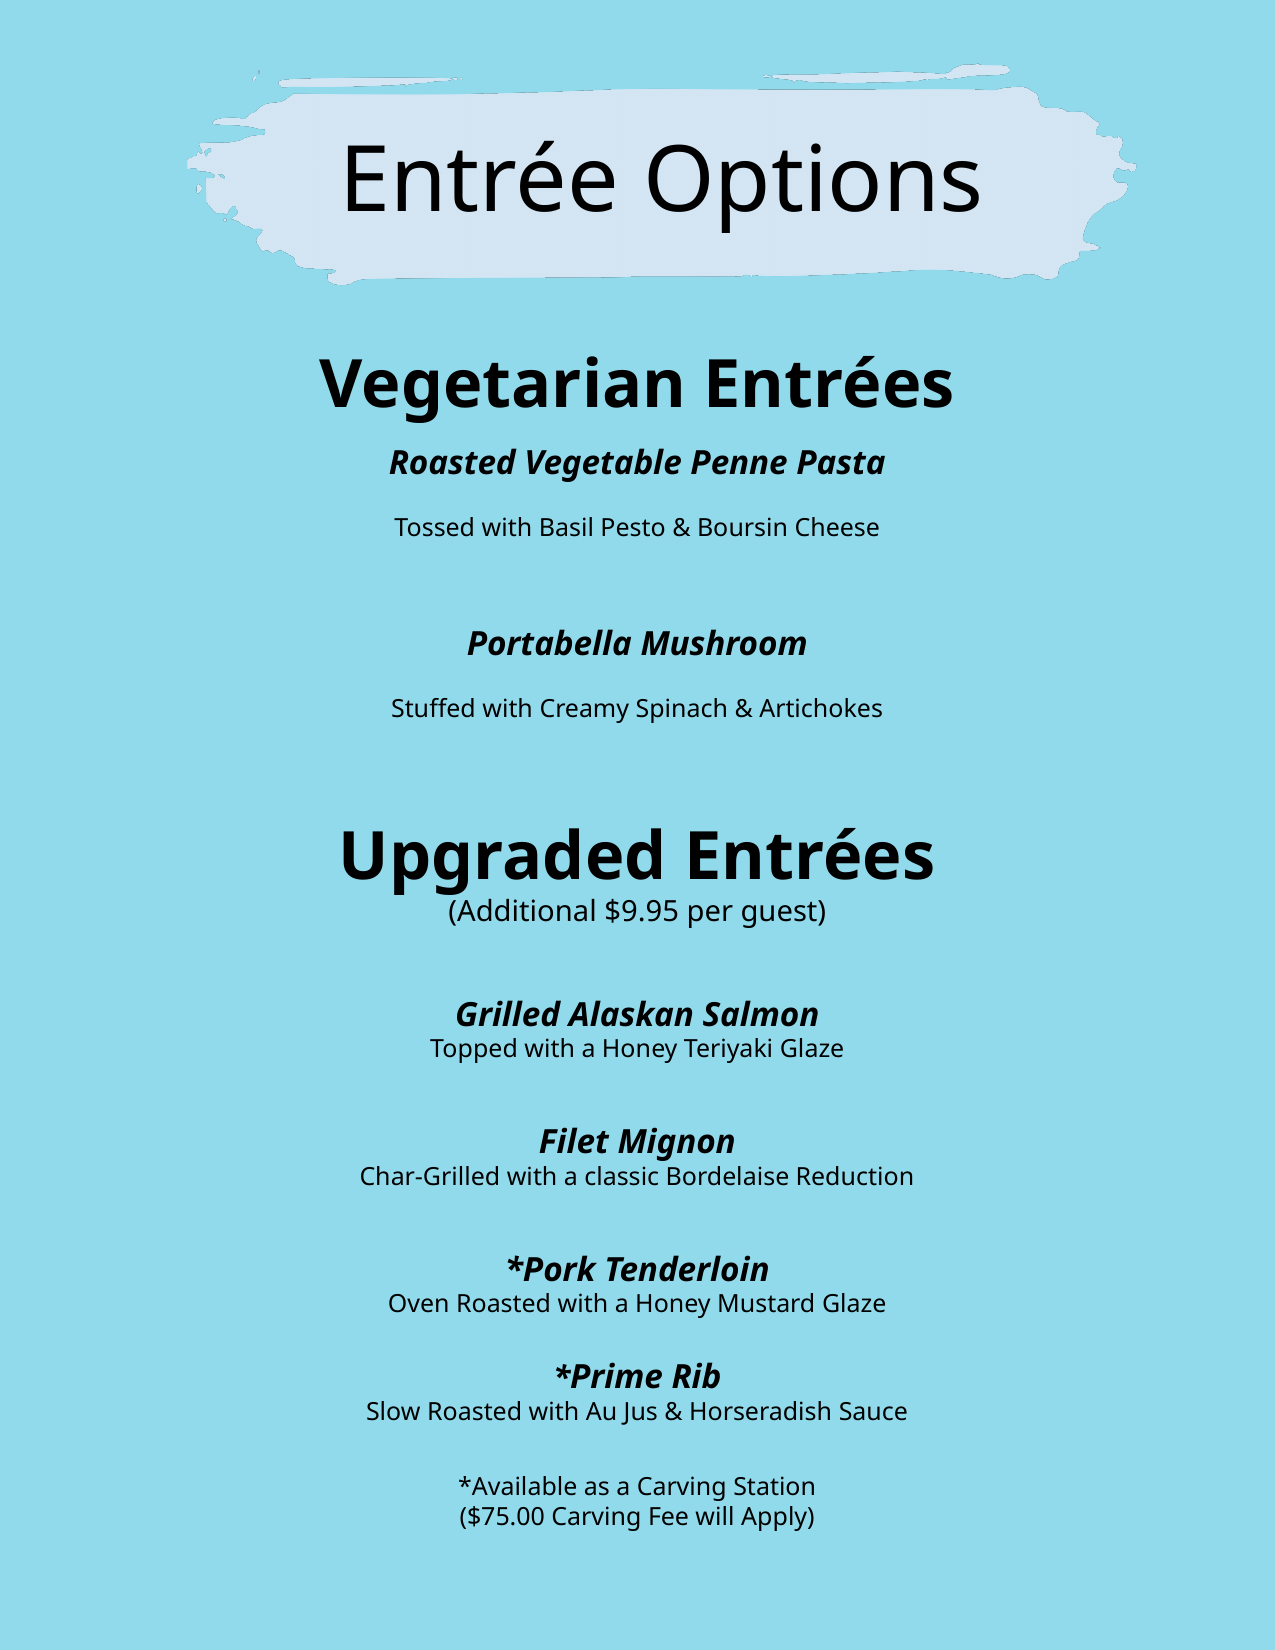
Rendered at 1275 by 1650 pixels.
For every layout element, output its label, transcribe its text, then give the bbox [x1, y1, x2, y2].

text_box Upgraded Entrées (Additional $9.95 per guest) Grilled Alaskan Salmon Topped with a Honey Teriyaki Glaze Filet Mignon Char-Grilled with a classic Bordelaise Reduction *Pork Tenderloin Oven Roasted with a Honey Mustard Glaze *Prime Rib Slow Roasted with Au Jus & Horseradish Sauce *Available as a Carving Station ($75.00 Carving Fee will Apply) [50, 824, 1225, 1538]
text_box Entrée Options [187, 63, 1137, 286]
text_box Vegetarian Entrées Roasted Vegetable Penne Pasta Tossed with Basil Pesto & Boursin Cheese Portabella Mushroom Stuffed with Creamy Spinach & Artichokes [0, 360, 1275, 723]
